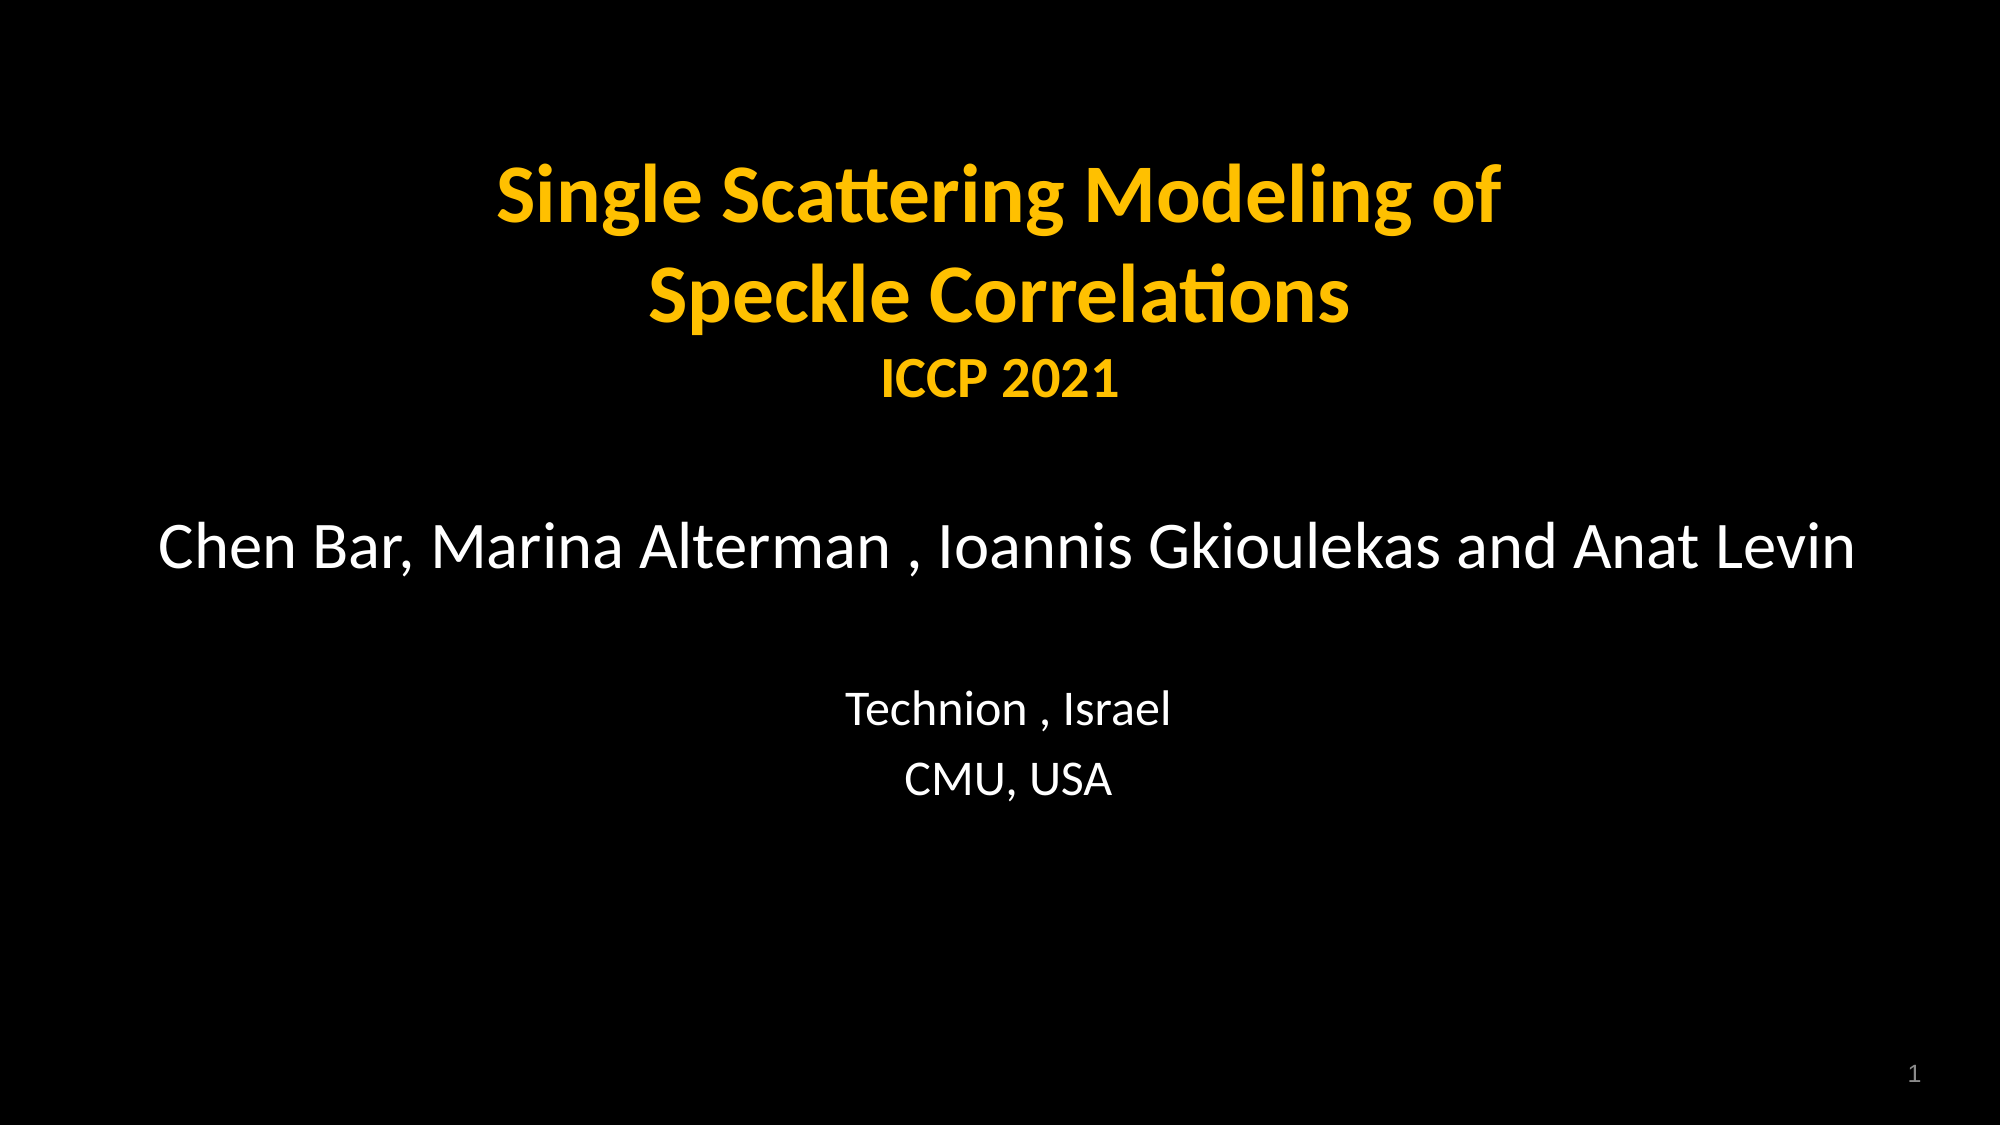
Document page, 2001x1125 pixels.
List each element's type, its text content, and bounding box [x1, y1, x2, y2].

text_box Chen Bar, Marina Alterman , Ioannis Gkioulekas and Anat Levin Technion , Israel CMU, USA [41, 494, 1976, 917]
text_box Single Scattering Modeling of Speckle Correlations ICCP 2021 [151, 131, 1849, 445]
slide_number 1 [1892, 1042, 2000, 1103]
